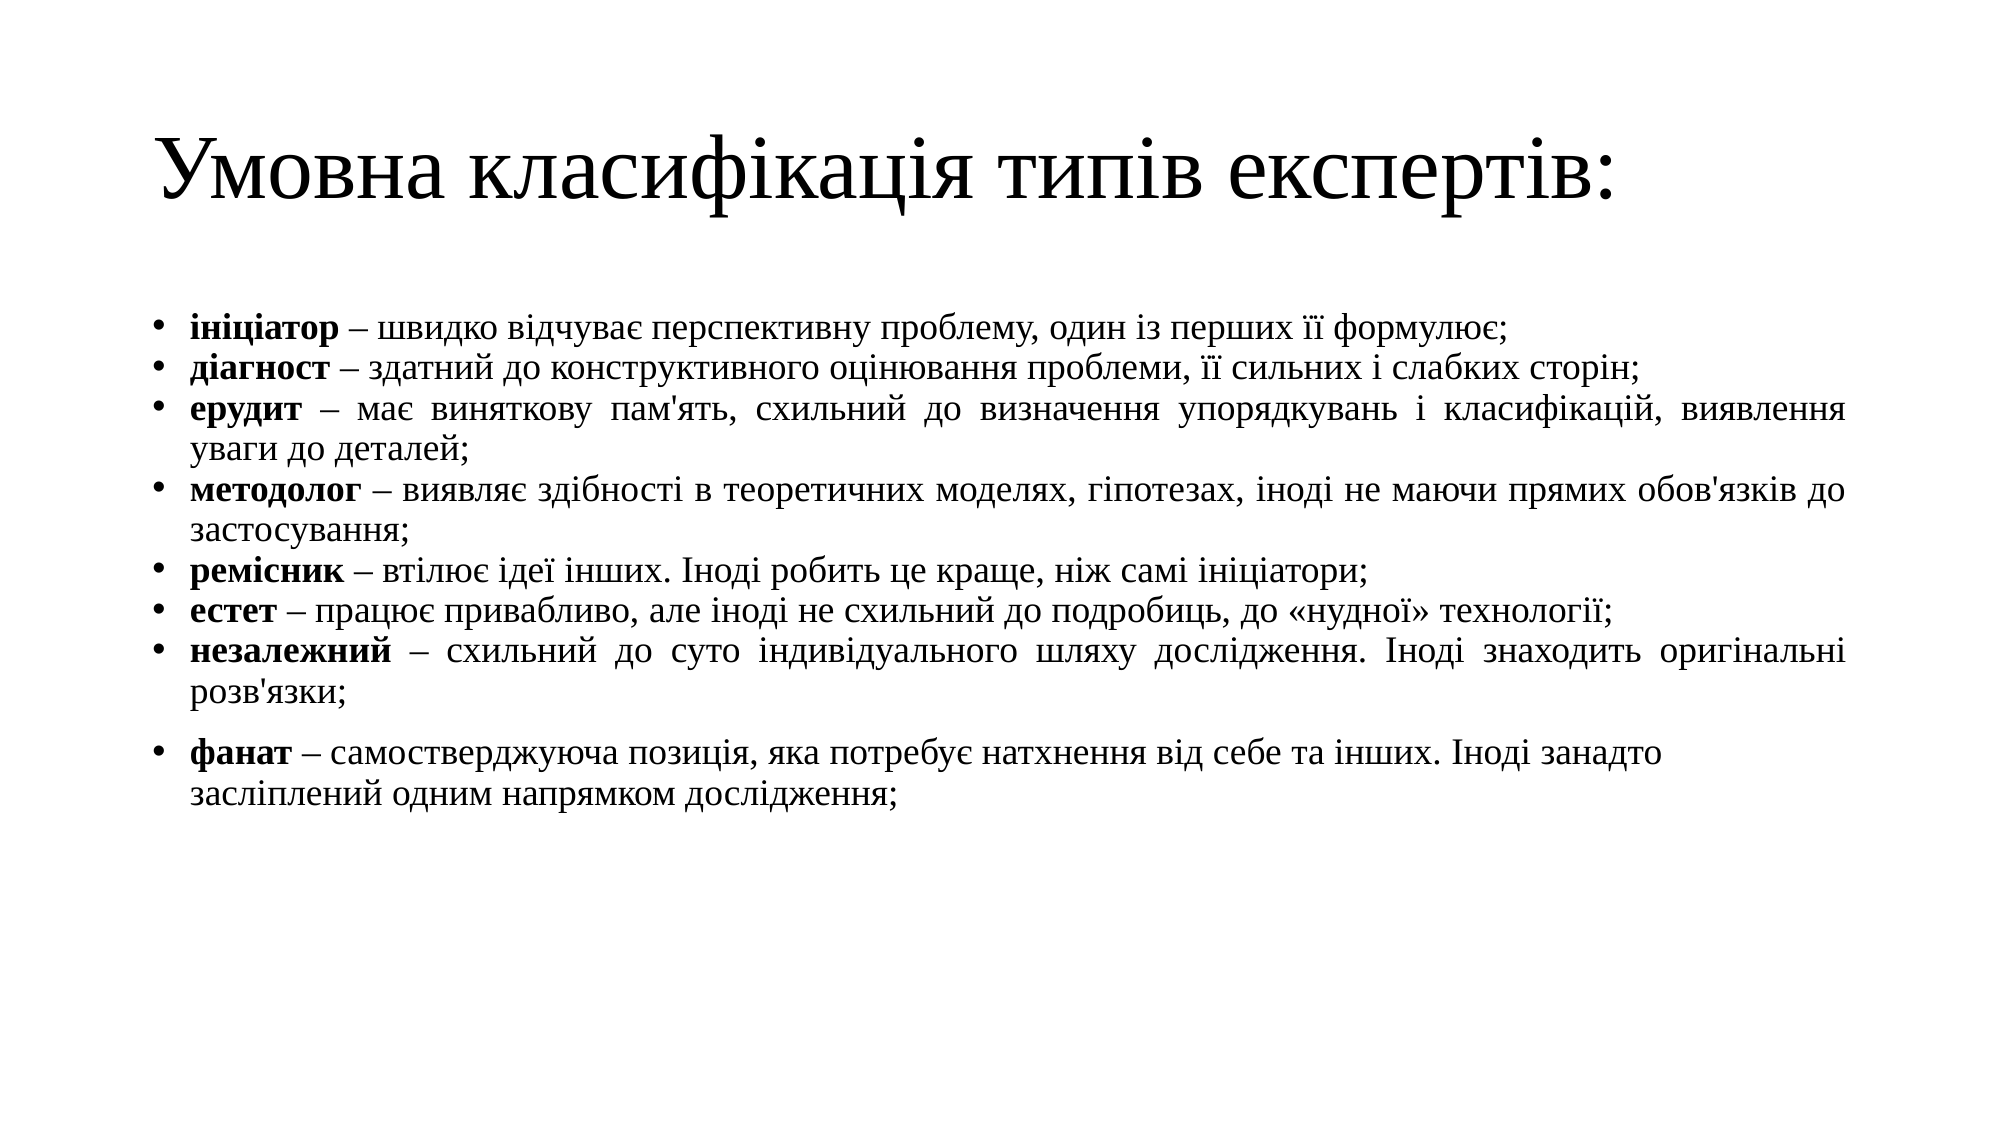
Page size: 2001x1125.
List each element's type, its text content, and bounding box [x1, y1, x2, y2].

list ініціатор – швидко відчуває перспективну проблему, один із перших її формулює; діагност – здатний до конструктивного оцінювання проблеми, її сильних і слабких сторін; ерудит – має виняткову пам'ять, схильний до визначення упорядкувань і класифікацій, виявлення уваги до деталей; методолог – виявляє здібності в теоретичних моделях, гіпотезах, іноді не маючи прямих обов'язків до застосування; ремісник – втілює ідеї інших. Іноді робить це краще, ніж самі ініціатори; естет – працює привабливо, але іноді не схильний до подробиць, до «нудної» технології; незалежний – схильний до суто індивідуального шляху дослідження. Іноді знаходить оригінальні розв'язки; фанат – самостверджуюча позиція, яка потребує натхнення від себе та інших. Іноді занадто засліплений одним напрямком дослідження; [137, 299, 1863, 1014]
title Умовна класифікація типів експертів: [137, 59, 1863, 278]
